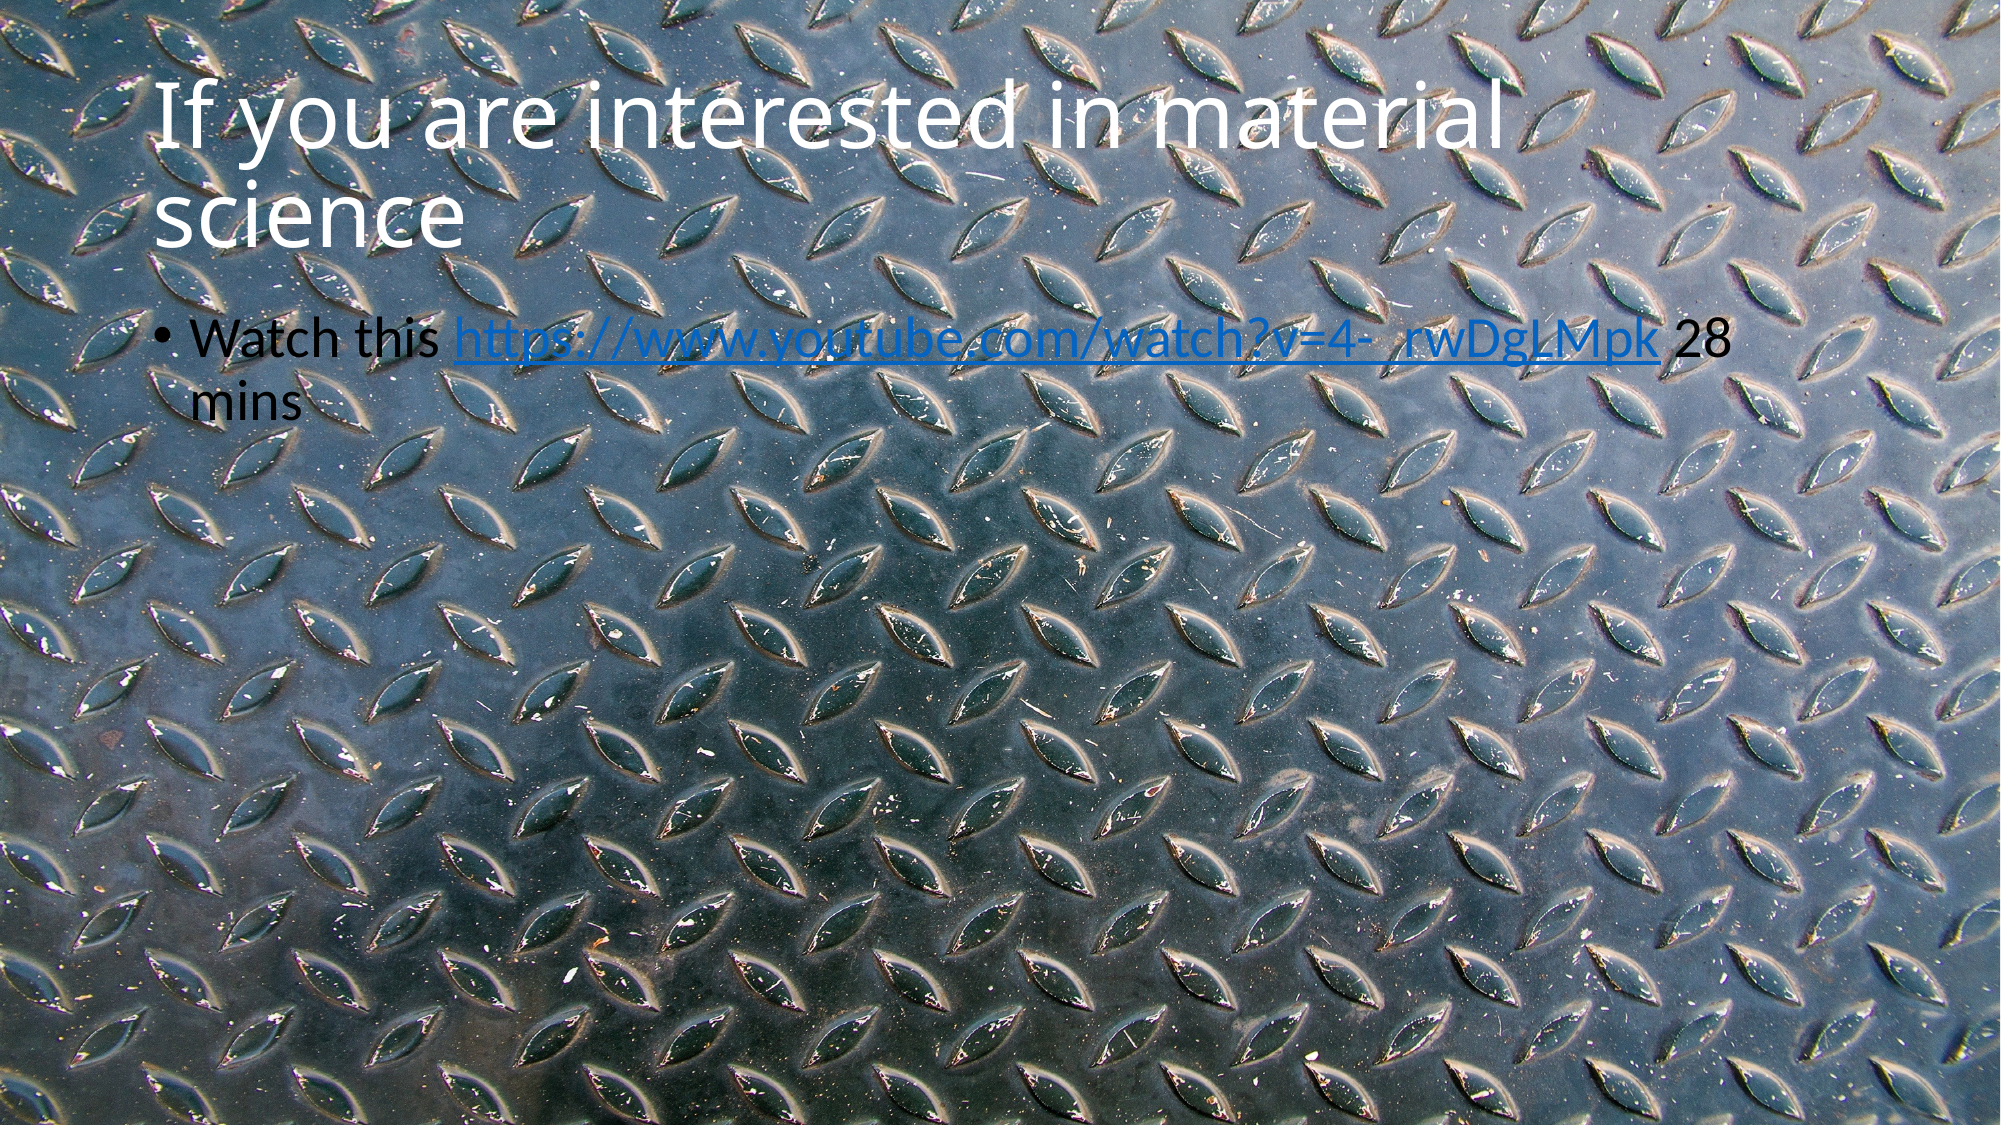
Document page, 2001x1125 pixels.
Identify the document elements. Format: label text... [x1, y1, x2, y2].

list Watch this https://www.youtube.com/watch?v=4-_rwDgLMpk 28 mins [137, 299, 1863, 1014]
picture [0, 0, 2001, 1125]
title If you are interested in material science [137, 59, 1863, 278]
